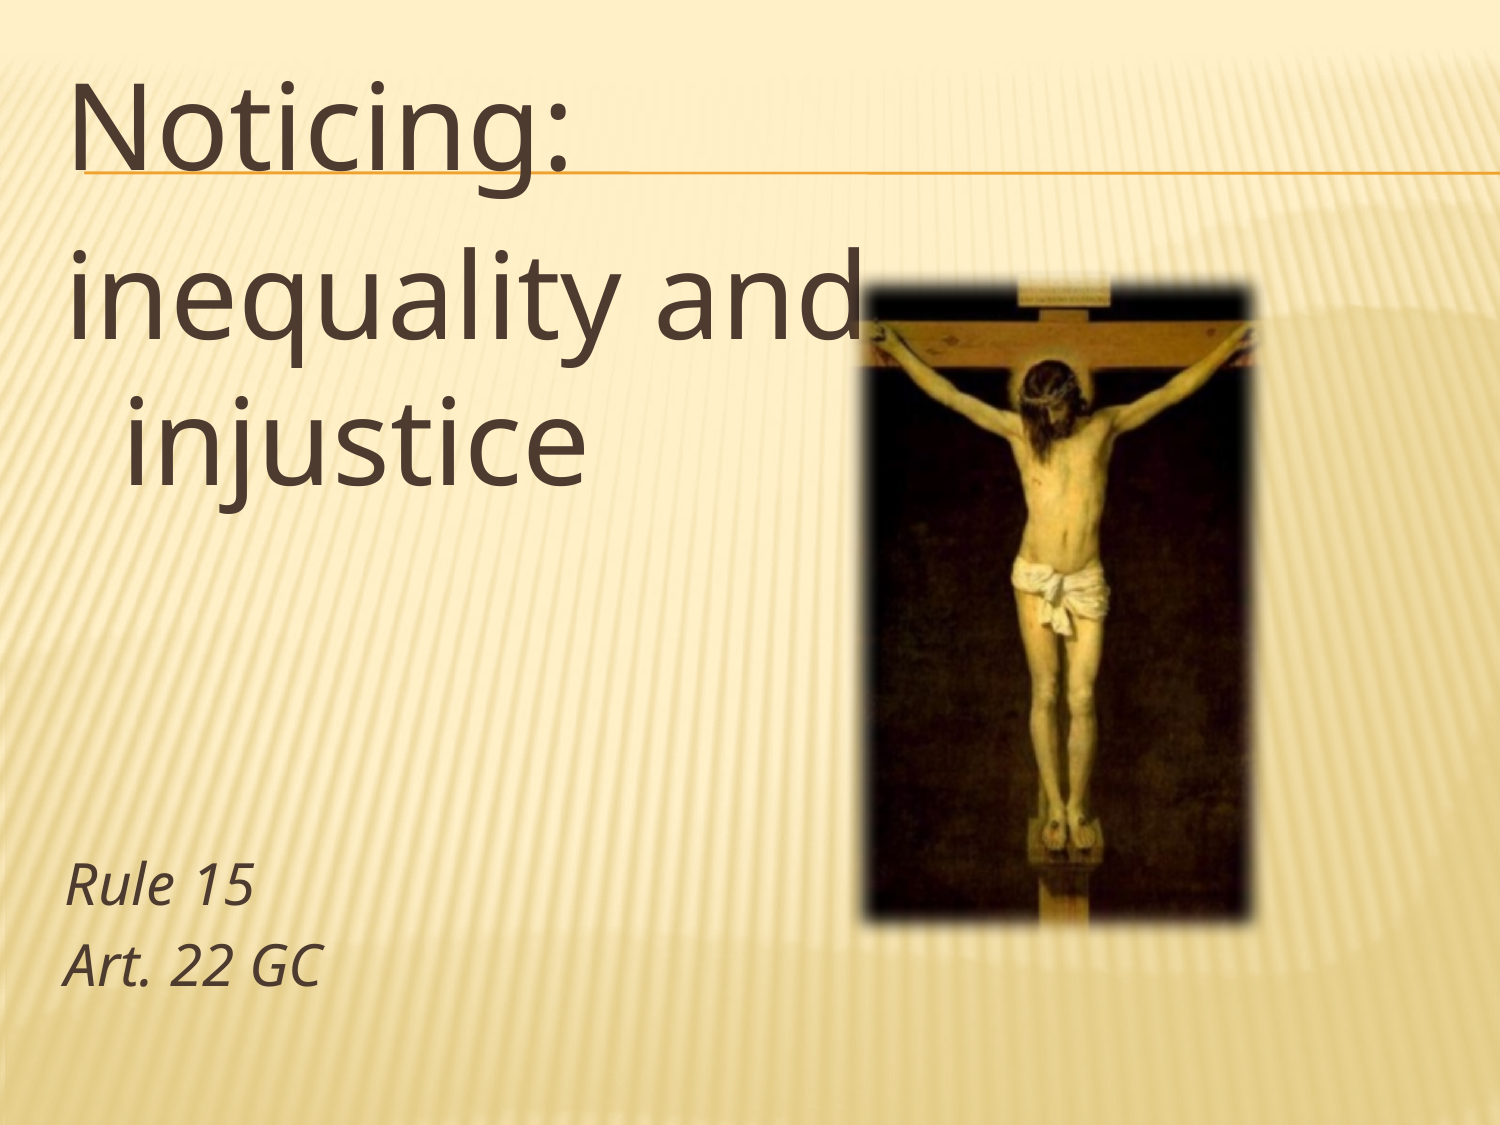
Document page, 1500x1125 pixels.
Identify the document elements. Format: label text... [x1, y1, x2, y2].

list Noticing: inequality and injustice Rule 15 Art. 22 GC [50, 42, 1475, 1071]
picture [844, 266, 1271, 941]
